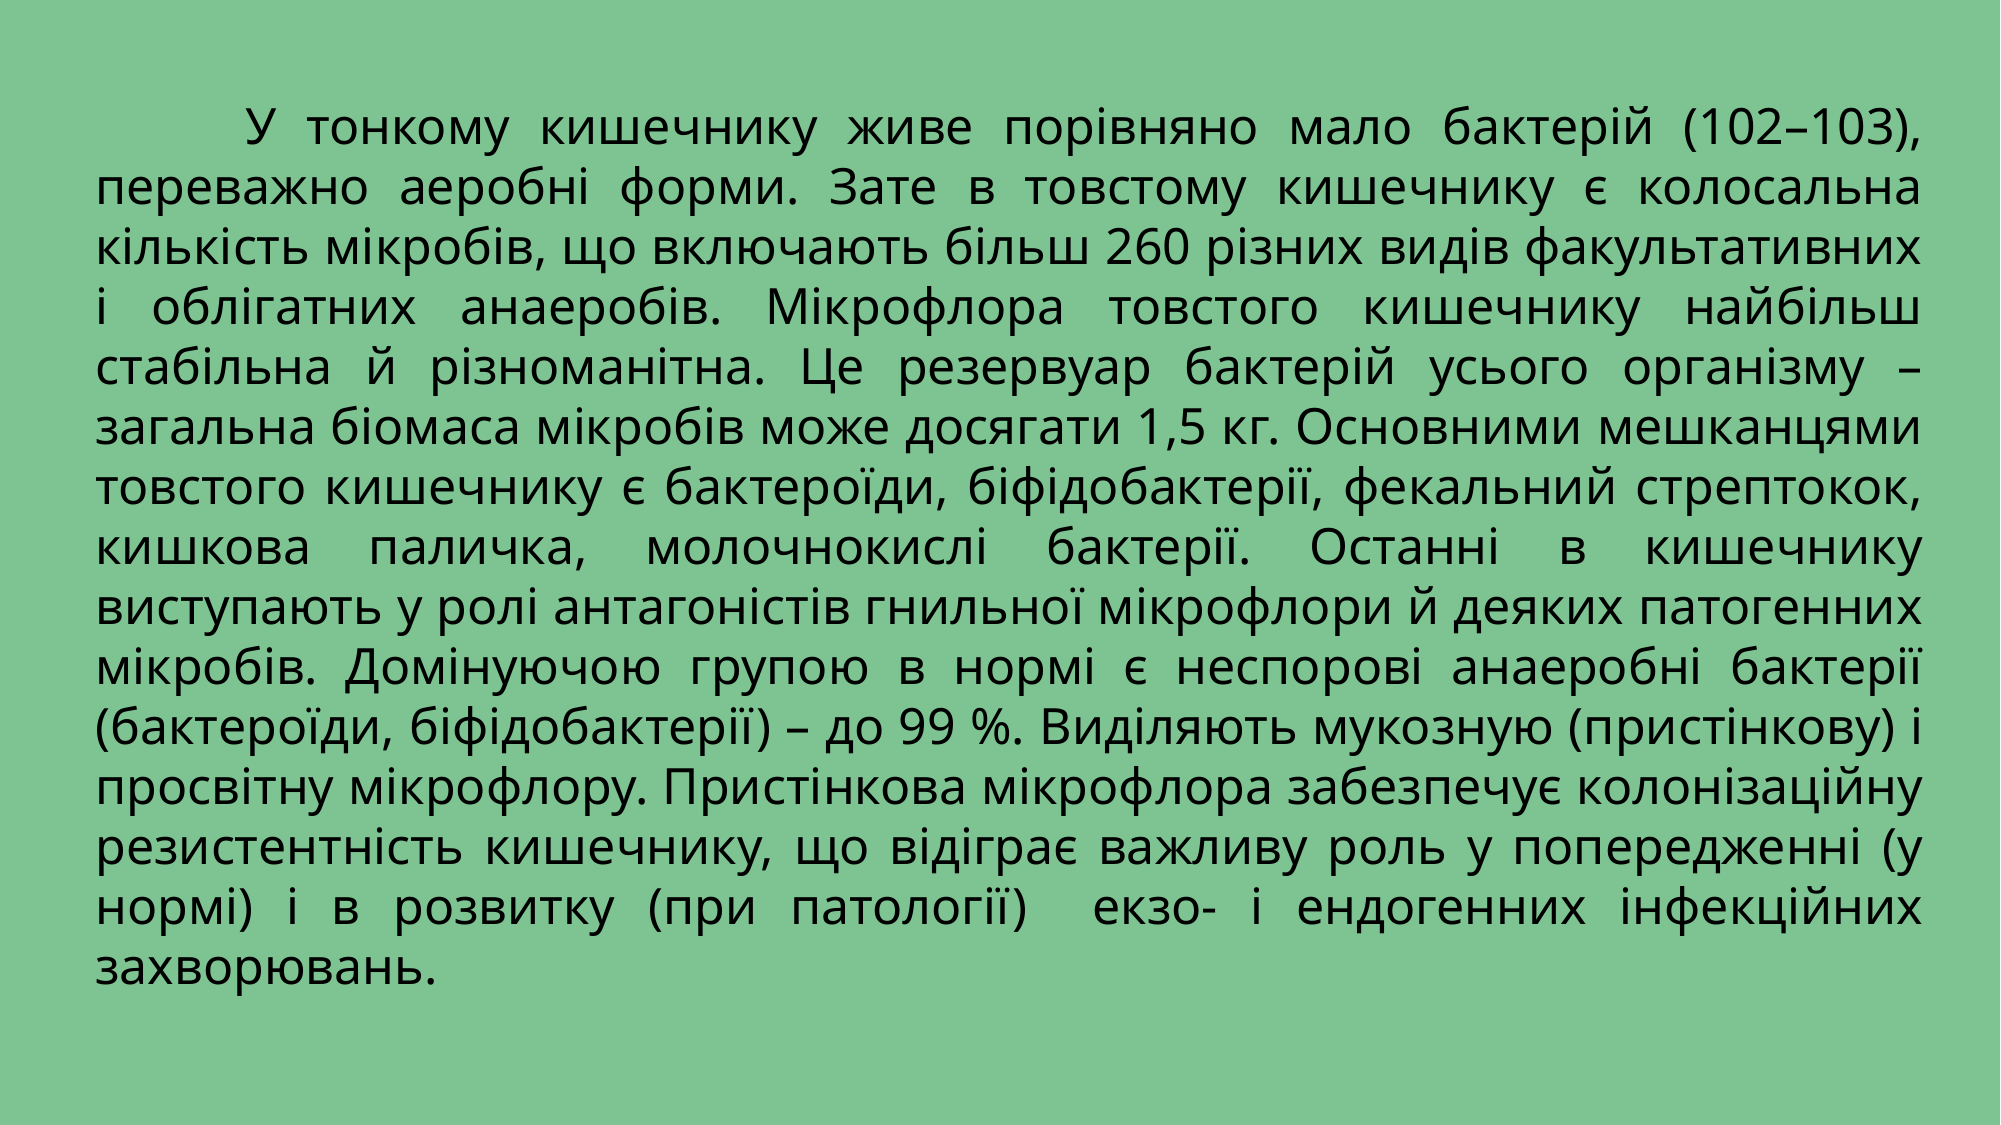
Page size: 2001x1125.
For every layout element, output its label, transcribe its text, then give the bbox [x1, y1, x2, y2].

list У тонкому кишечнику живе порівняно мало бактерій (102–103), переважно аеробні форми. Зате в товстому кишечнику є колосальна кількість мікробів, що включають більш 260 різних видів факультативних і облігатних анаеробів. Мікрофлора товстого кишечнику найбільш стабільна й різноманітна. Це резервуар бактерій усього організму – загальна біомаса мікробів може досягати 1,5 кг. Основними мешканцями товстого кишечнику є бактероїди, біфідобактерії, фекальний стрептокок, кишкова паличка, молочнокислі бактерії. Останні в кишечнику виступають у ролі антагоністів гнильної мікрофлори й деяких патогенних мікробів. Домінуючою групою в нормі є неспорові анаеробні бактерії (бактероїди, біфідобактерії) – до 99 %. Виділяють мукозную (пристінкову) і просвітну мікрофлору. Пристінкова мікрофлора забезпечує колонізаційну резистентність кишечнику, що відіграє важливу роль у попередженні (у нормі) і в розвитку (при патології) екзо- і ендогенних інфекційних захворювань. [80, 86, 1940, 1125]
